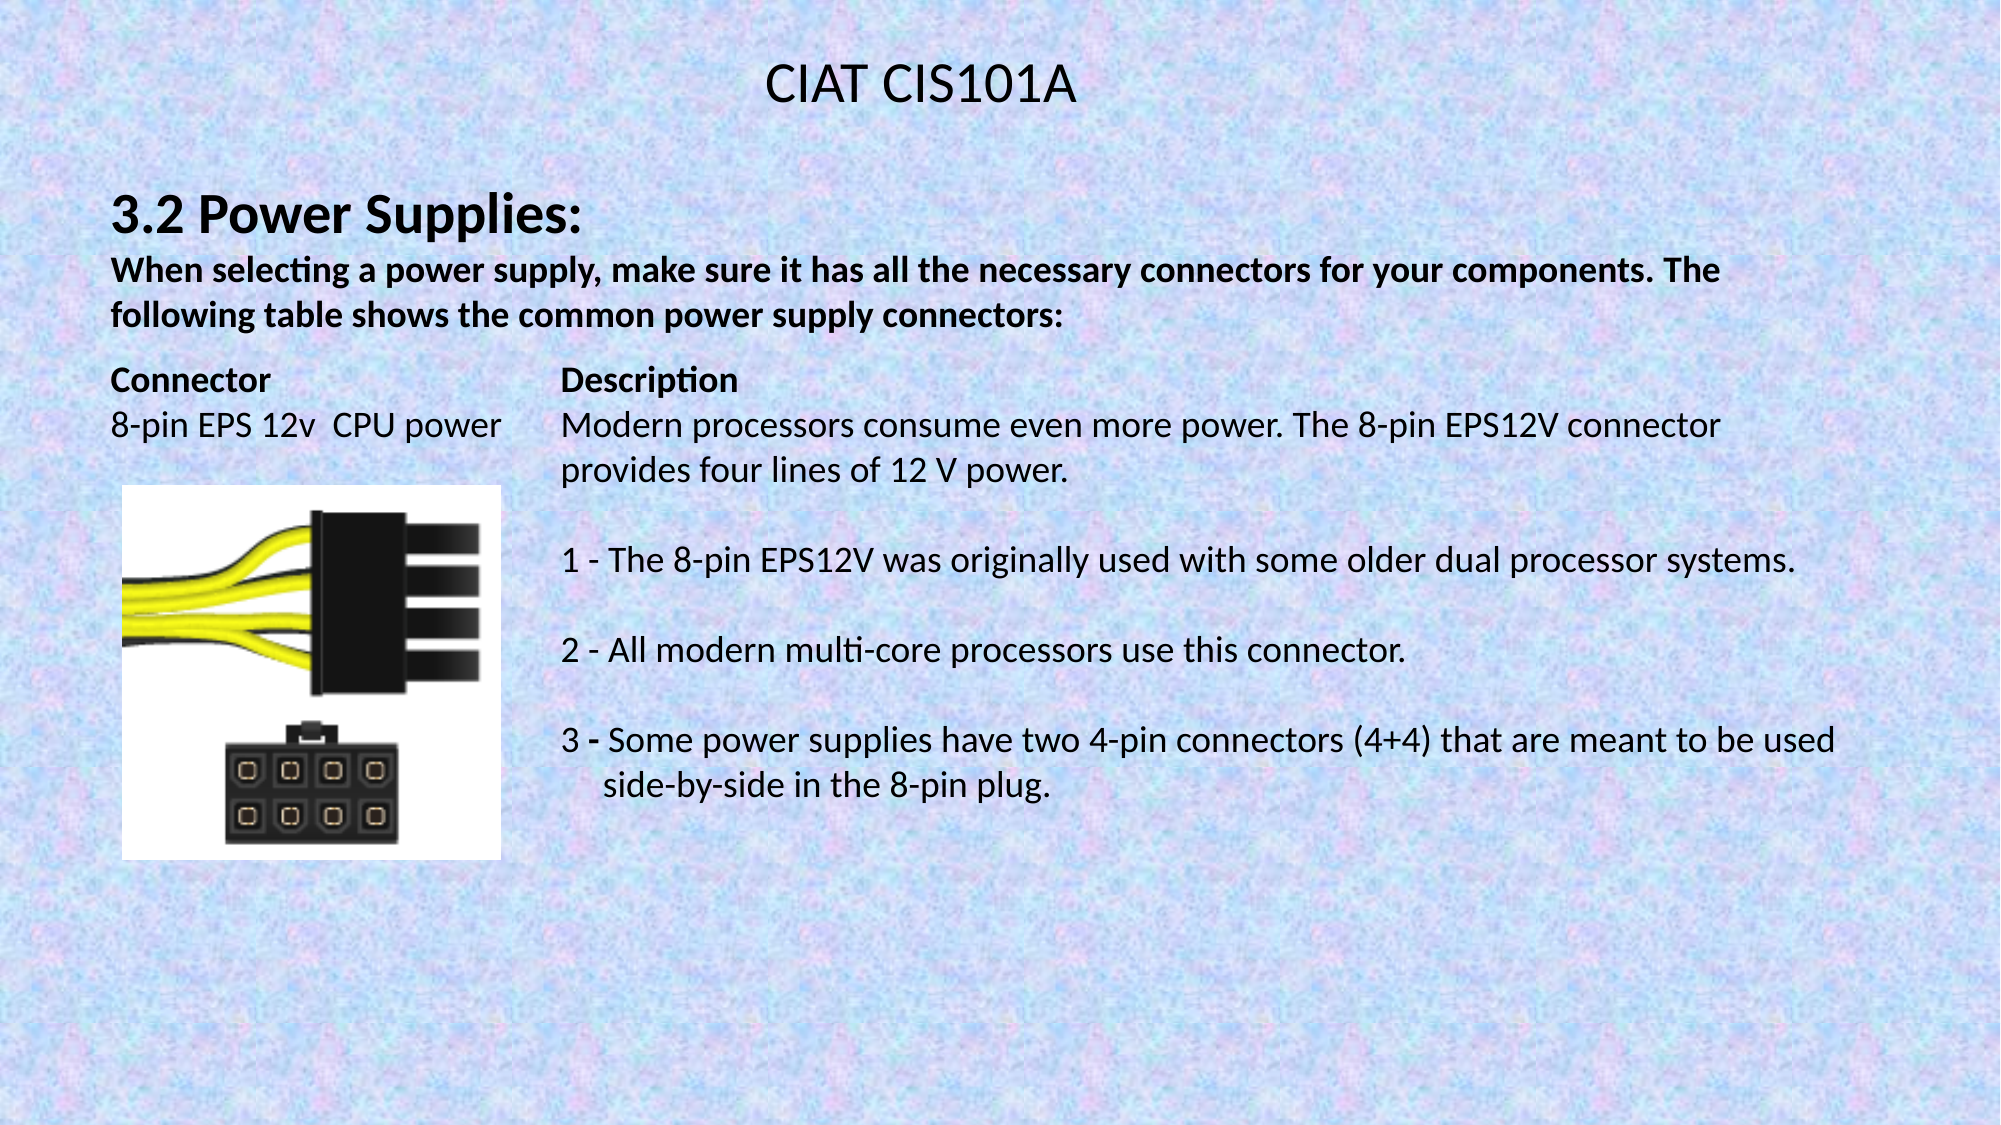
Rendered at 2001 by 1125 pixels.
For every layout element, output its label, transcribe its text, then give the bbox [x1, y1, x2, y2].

text_box CIAT CIS101A [750, 37, 1092, 122]
text_box 3.2 Power Supplies: When selecting a power supply, make sure it has all the necessary connectors for your components. The following table shows the common power supply connectors: Connector Description 8-pin EPS 12v CPU power Modern processors consume even more power. The 8-pin EPS12V connector provides four lines of 12 V power. 1 - The 8-pin EPS12V was originally used with some older dual processor systems. 2 - All modern multi-core processors use this connector. 3 - Some power supplies have two 4-pin connectors (4+4) that are meant to be used side-by-side in the 8-pin plug. [95, 168, 1866, 903]
picture [0, 0, 2001, 1125]
